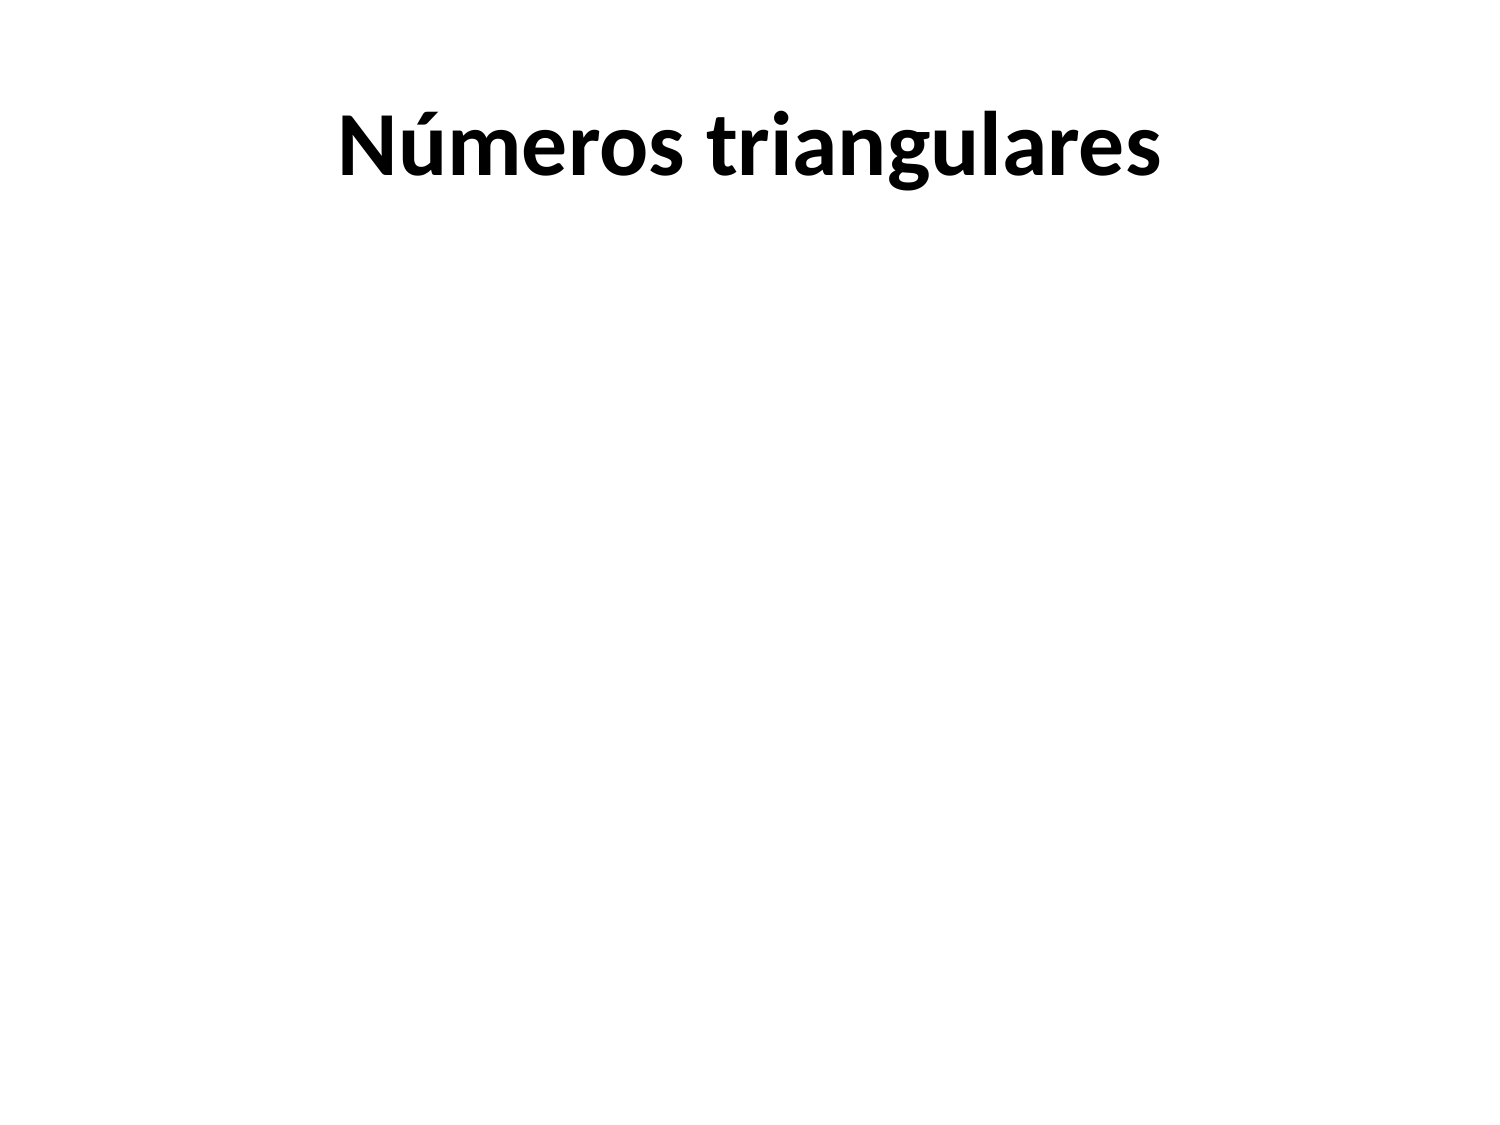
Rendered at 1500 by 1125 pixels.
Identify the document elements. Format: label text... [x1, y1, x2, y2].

title Números triangulares [75, 45, 1425, 233]
